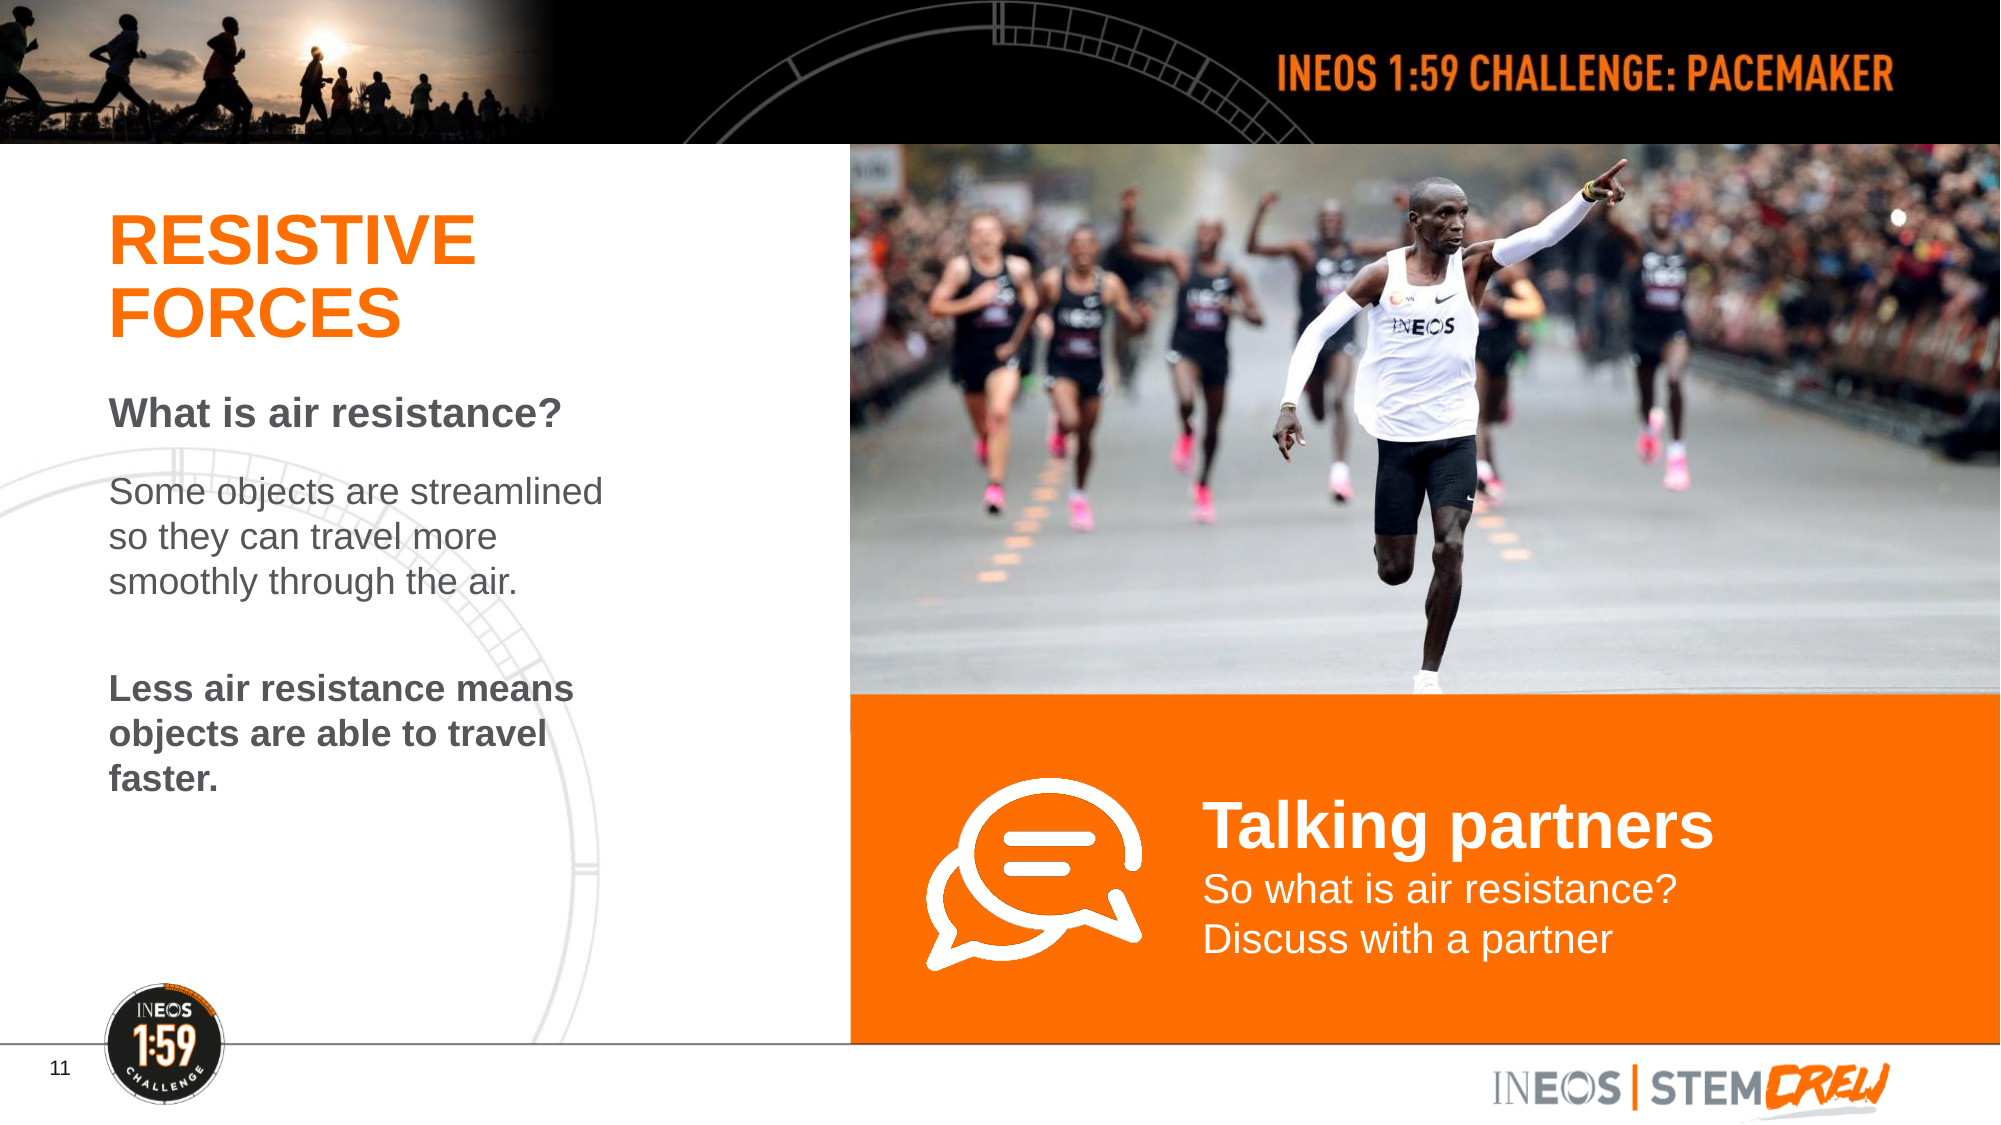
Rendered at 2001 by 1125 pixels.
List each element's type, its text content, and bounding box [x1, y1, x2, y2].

picture [0, 0, 2001, 1125]
list RESISTIVE FORCES [108, 206, 850, 302]
text_box Talking partners So what is air resistance? Discuss with a partner [850, 733, 2000, 972]
text_box Some objects are streamlined so they can travel more smoothly through the air. Less air resistance means objects are able to travel faster. [108, 467, 621, 799]
text_box What is air resistance? [108, 385, 692, 436]
